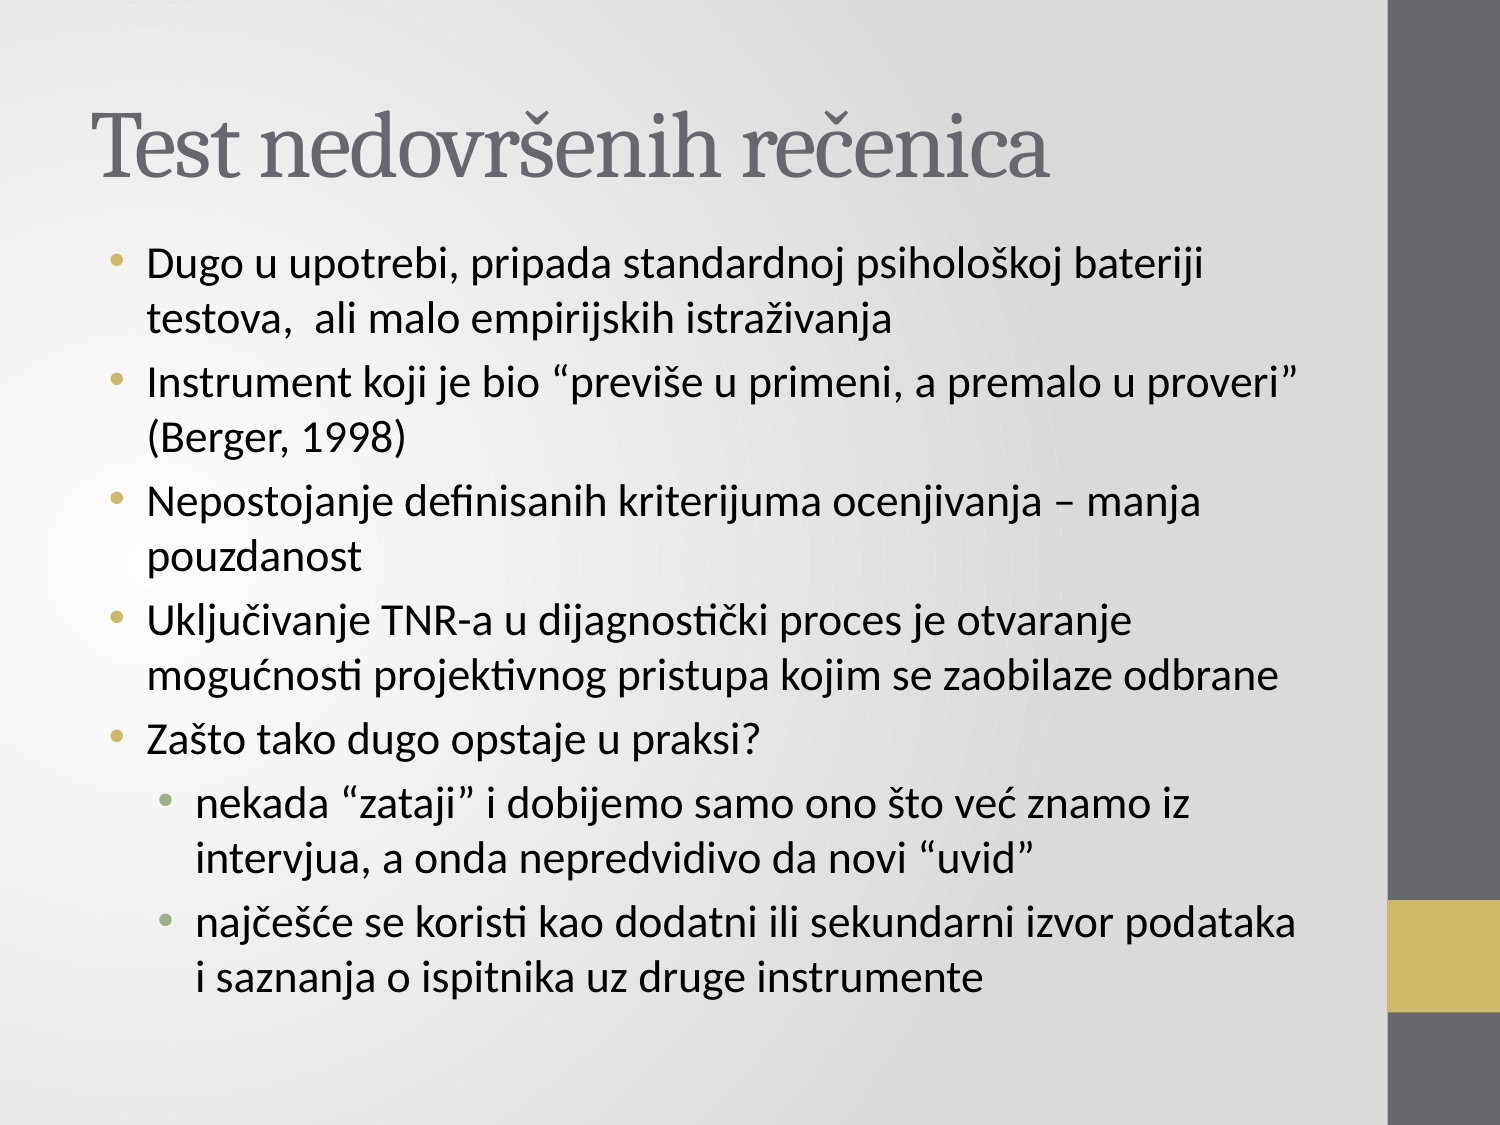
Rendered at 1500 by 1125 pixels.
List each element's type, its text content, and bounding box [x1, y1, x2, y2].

title Test nedovršenih rečenica [75, 45, 1325, 224]
list Dugo u upotrebi, pripada standardnoj psihološkoj bateriji testova, ali malo empirijskih istraživanja Instrument koji je bio “previše u primeni, a premalo u proveri” (Berger, 1998) Nepostojanje definisanih kriterijuma ocenjivanja – manja pouzdanost Uključivanje TNR-a u dijagnostički proces je otvaranje mogućnosti projektivnog pristupa kojim se zaobilaze odbrane Zašto tako dugo opstaje u praksi? nekada “zataji” i dobijemo samo ono što već znamo iz intervjua, a onda nepredvidivo da novi “uvid” najčešće se koristi kao dodatni ili sekundarni izvor podataka i saznanja o ispitnika uz druge instrumente [75, 224, 1325, 1100]
